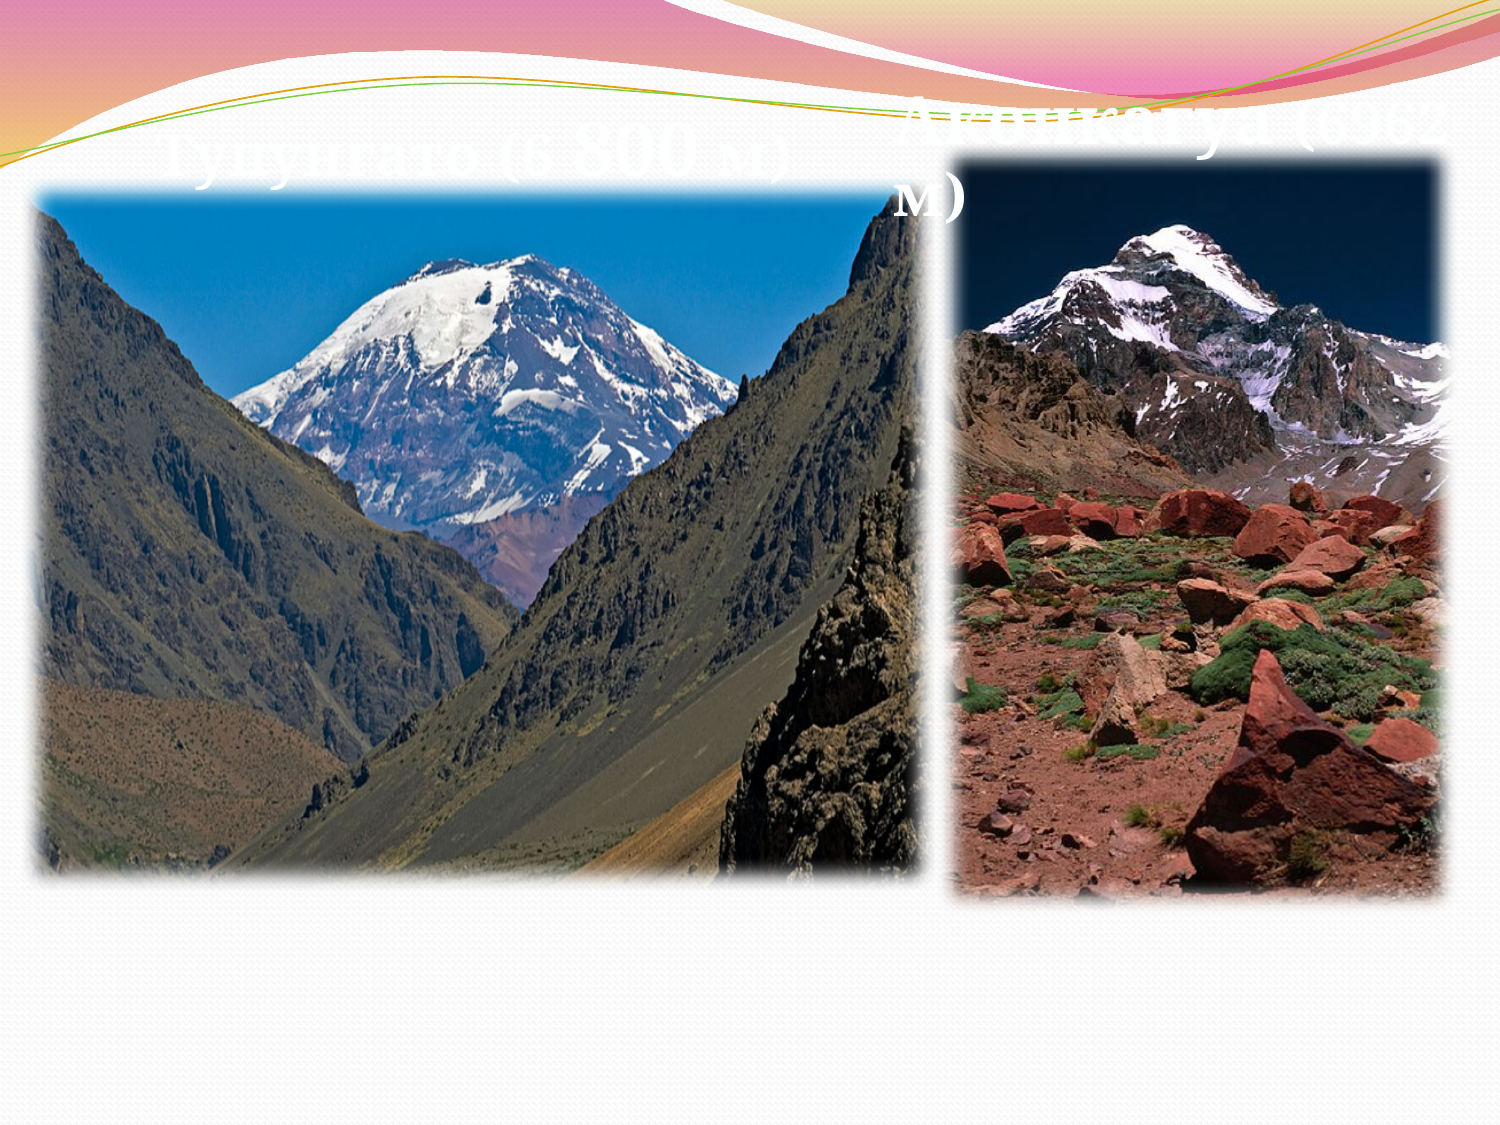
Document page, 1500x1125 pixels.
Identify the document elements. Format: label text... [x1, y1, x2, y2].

text_box Тупунгато (6 800 м) [140, 93, 809, 174]
text_box Аконкагуа (6962 м) [878, 70, 1500, 235]
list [936, 140, 1458, 915]
picture [19, 175, 938, 893]
